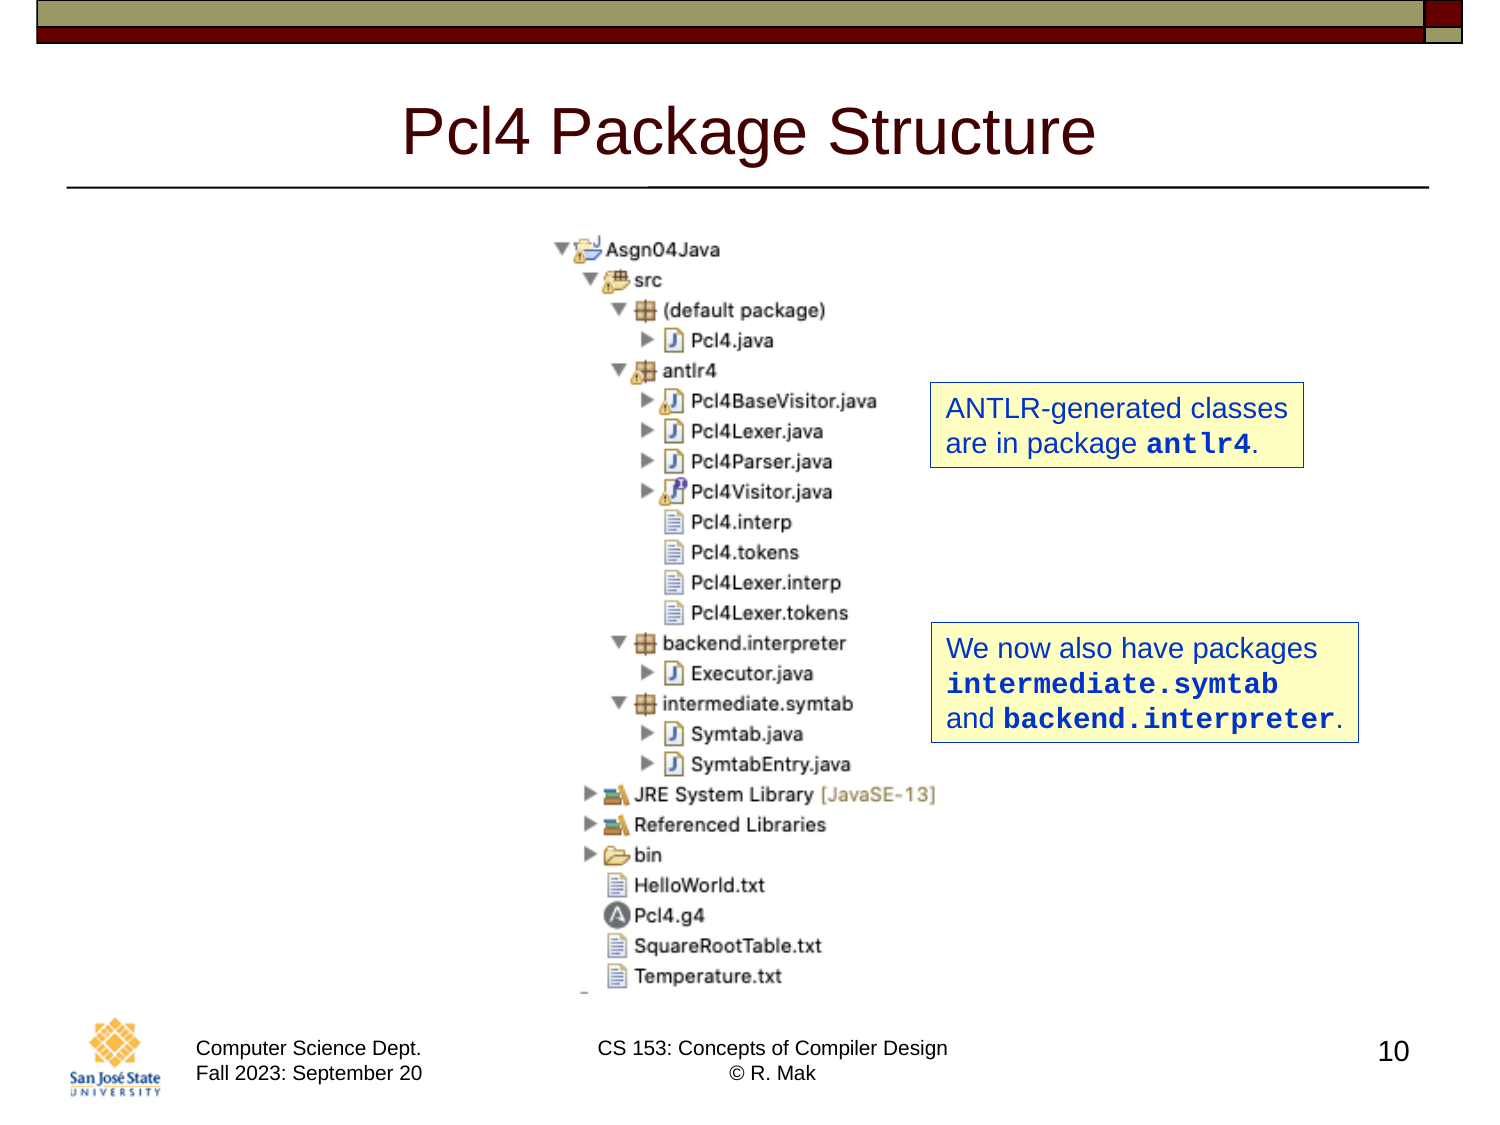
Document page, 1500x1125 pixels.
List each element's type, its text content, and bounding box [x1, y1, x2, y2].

text_box We now also have packages intermediate.symtab and backend.interpreter. [963, 622, 1359, 743]
text_box ANTLR-generated classes are in package antlr4. [963, 382, 1304, 468]
title Pcl4 Package Structure [75, 67, 1425, 175]
picture [541, 232, 959, 994]
picture [60, 1012, 166, 1112]
slide_number 10 [1320, 1025, 1425, 1100]
